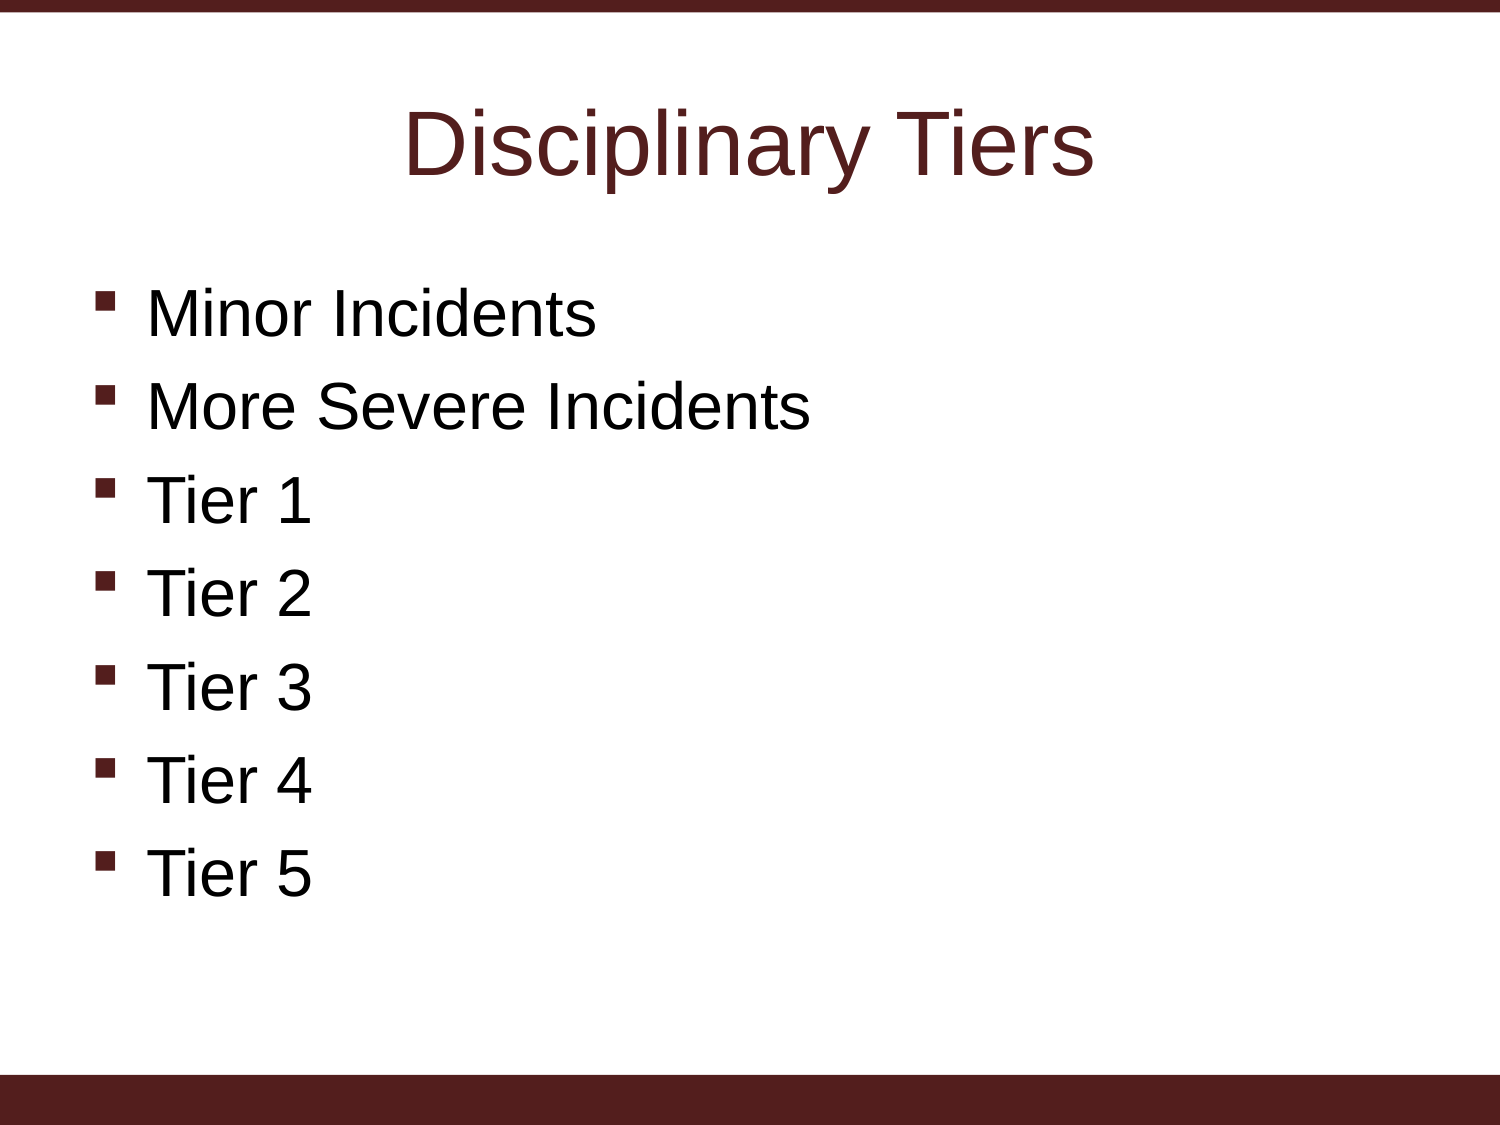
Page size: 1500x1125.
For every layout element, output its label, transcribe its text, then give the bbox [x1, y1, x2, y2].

list Minor Incidents More Severe Incidents Tier 1 Tier 2 Tier 3 Tier 4 Tier 5 [75, 262, 1425, 1005]
title Disciplinary Tiers [75, 45, 1425, 233]
